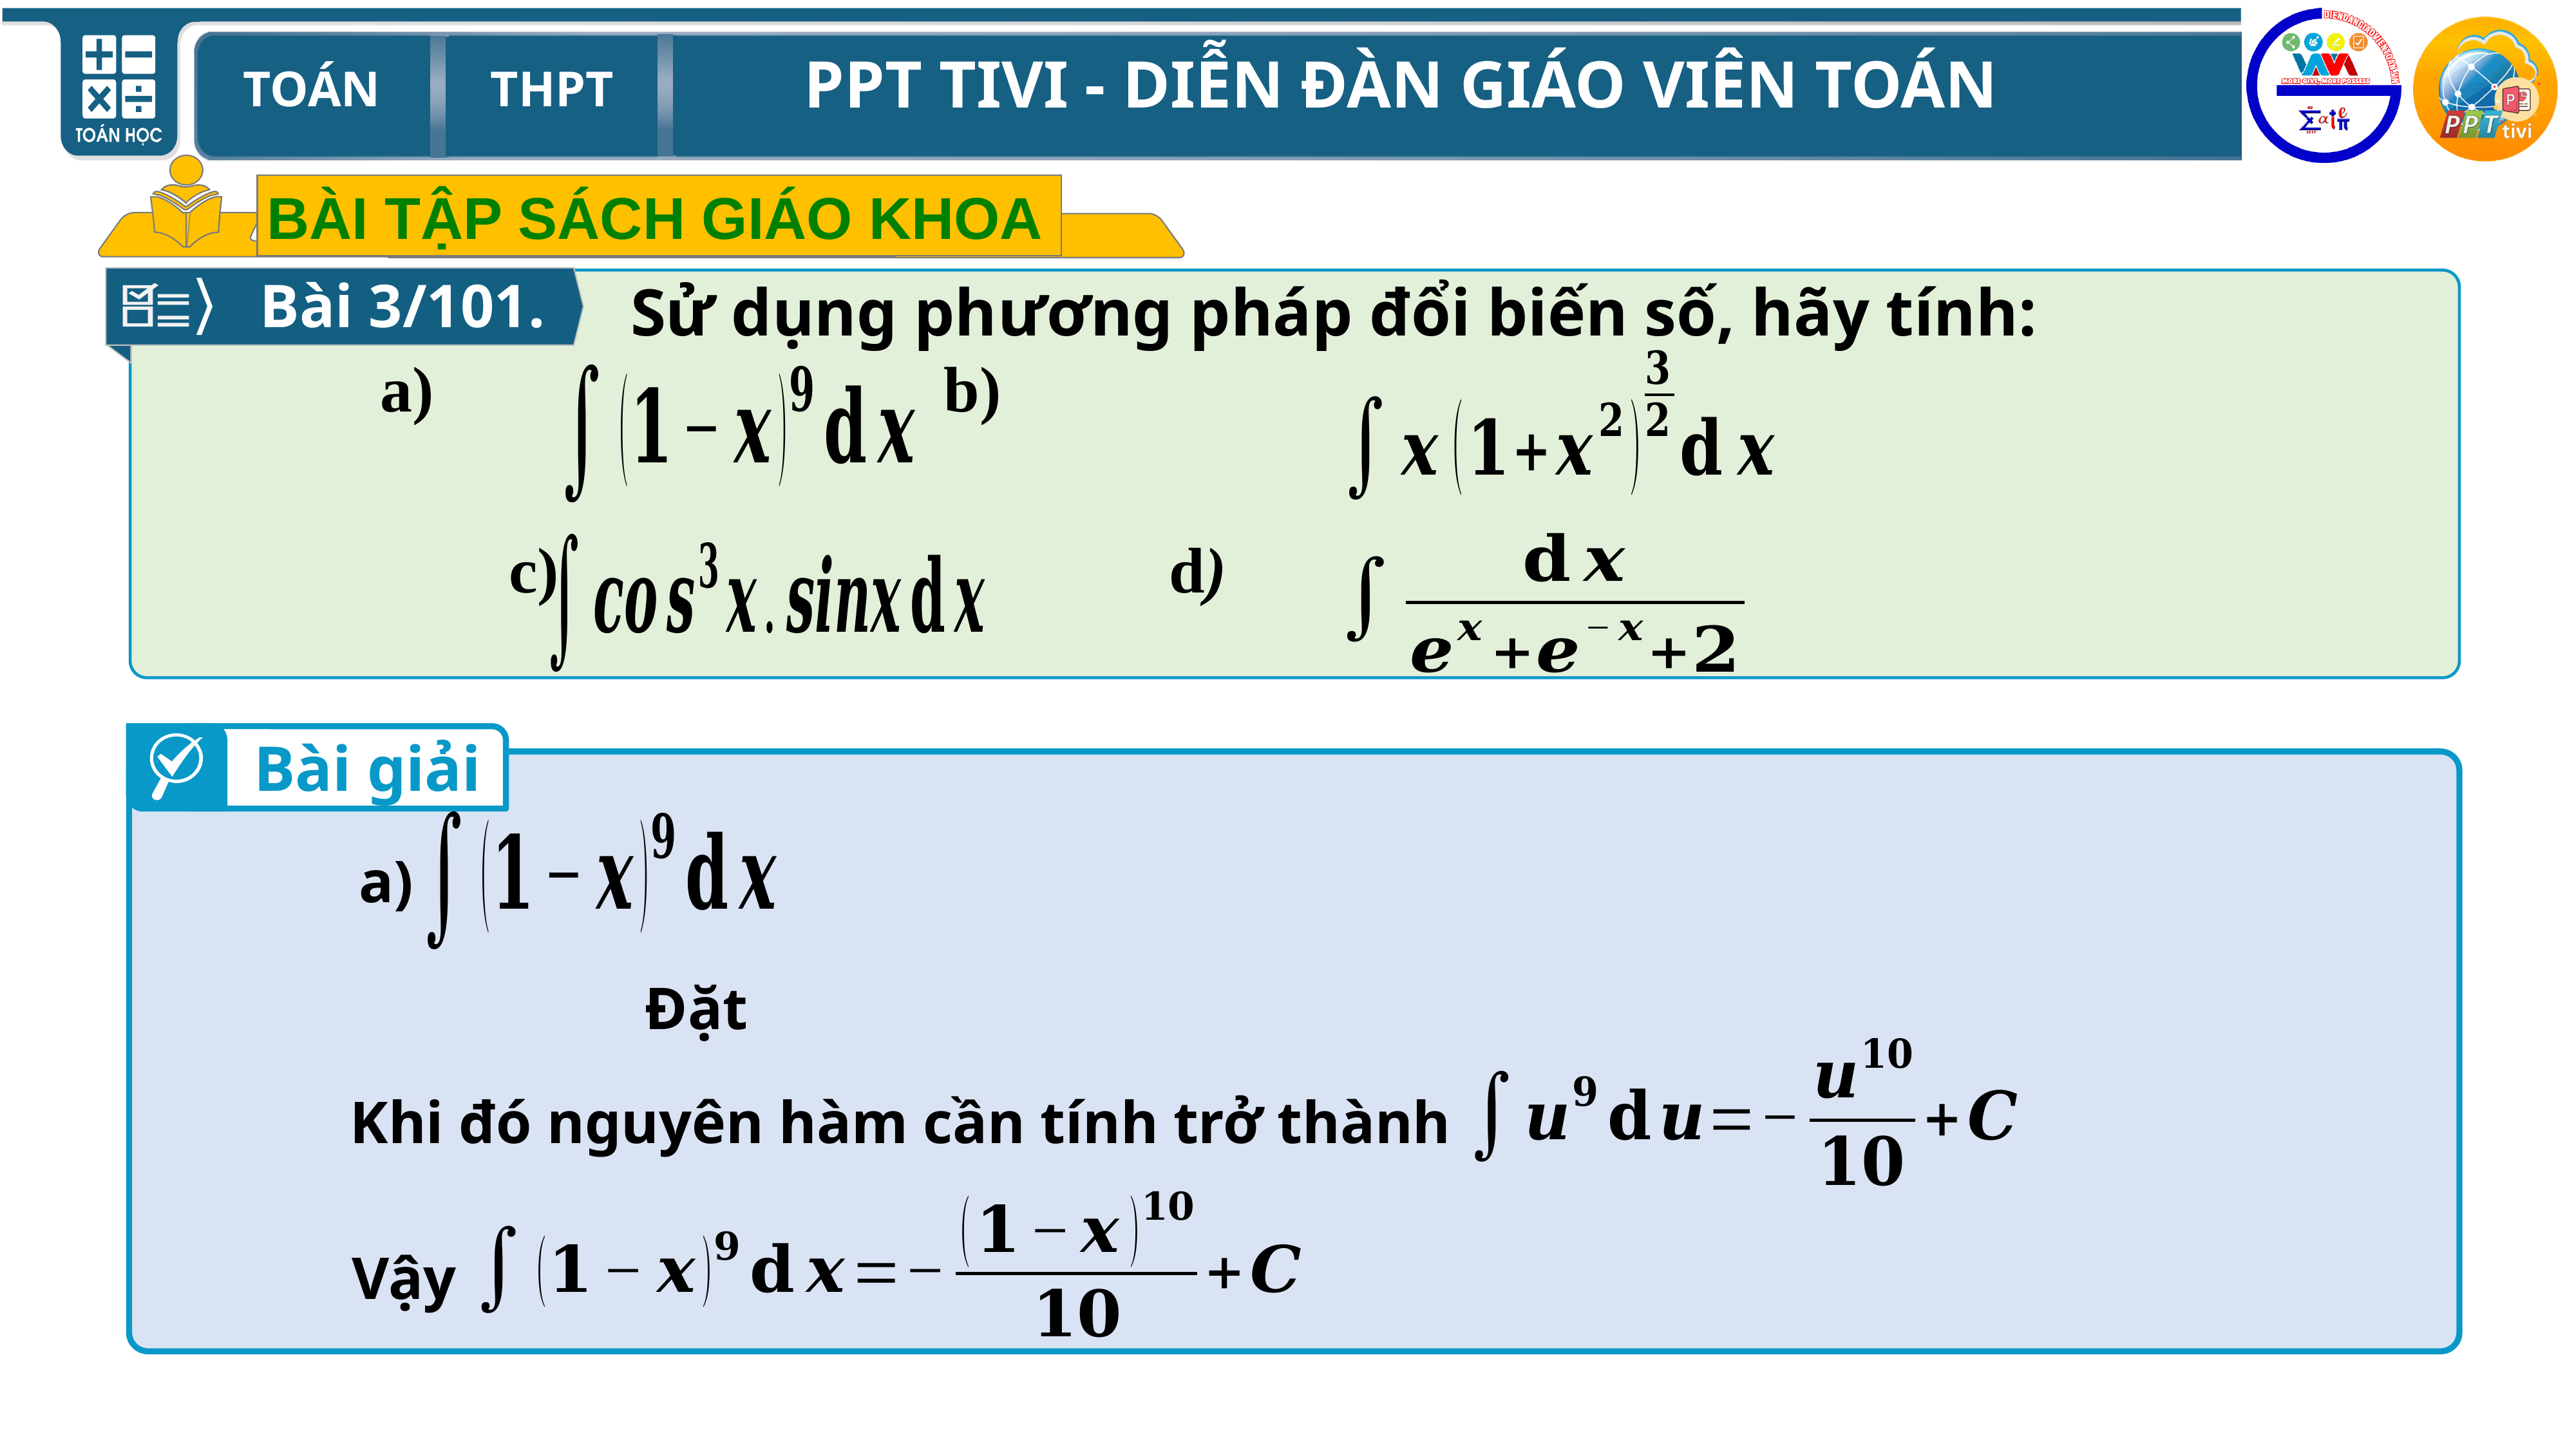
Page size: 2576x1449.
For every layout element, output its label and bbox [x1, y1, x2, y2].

text_box [106, 263, 2460, 678]
picture [2412, 16, 2558, 162]
text_box [97, 155, 1186, 258]
text_box [129, 724, 2459, 1352]
picture [166, 22, 2242, 160]
picture [2246, 8, 2401, 163]
picture [2, 22, 97, 160]
text_box [330, 800, 781, 954]
